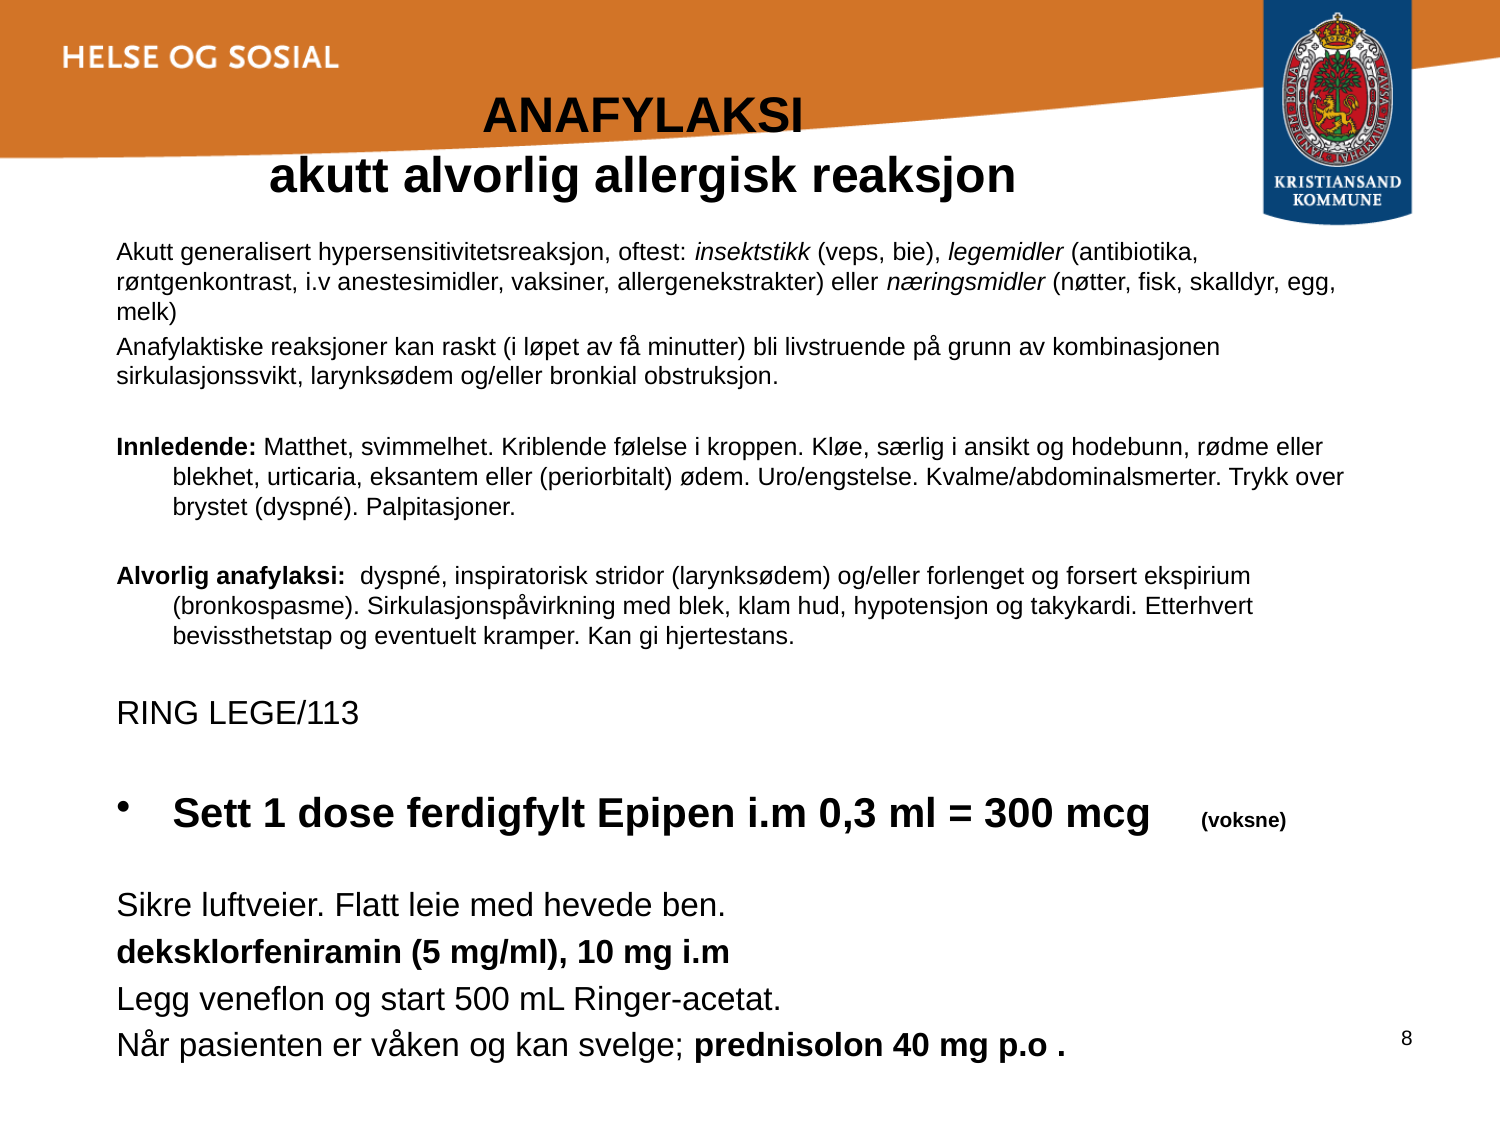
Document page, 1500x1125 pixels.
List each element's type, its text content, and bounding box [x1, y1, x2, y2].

list Akutt generalisert hypersensitivitetsreaksjon, oftest: insektstikk (veps, bie), legemidler (antibiotika, røntgenkontrast, i.v anestesimidler, vaksiner, allergenekstrakter) eller næringsmidler (nøtter, fisk, skalldyr, egg, melk) Anafylaktiske reaksjoner kan raskt (i løpet av få minutter) bli livstruende på grunn av kombinasjonen sirkulasjonssvikt, larynksødem og/eller bronkial obstruksjon. Innledende: Matthet, svimmelhet. Kriblende følelse i kroppen. Kløe, særlig i ansikt og hodebunn, rødme eller blekhet, urticaria, eksantem eller (periorbitalt) ødem. Uro/engstelse. Kvalme/abdominalsmerter. Trykk over brystet (dyspné). Palpitasjoner. Alvorlig anafylaksi: dyspné, inspiratorisk stridor (larynksødem) og/eller forlenget og forsert ekspirium (bronkospasme). Sirkulasjonspåvirkning med blek, klam hud, hypotensjon og takykardi. Etterhvert bevissthetstap og eventuelt kramper. Kan gi hjertestans. RING LEGE/113 Sett 1 dose ferdigfylt Epipen i.m 0,3 ml = 300 mcg (voksne) Sikre luftveier. Flatt leie med hevede ben. deksklorfeniramin (5 mg/ml), 10 mg i.m Legg veneflon og start 500 mL Ringer-acetat. Når pasienten er våken og kan svelge; prednisolon 40 mg p.o . [101, 227, 1402, 1101]
picture [0, 0, 1500, 1125]
slide_number 8 [1249, 1024, 1413, 1063]
title ANAFYLAKSI akutt alvorlig allergisk reaksjon [68, 58, 1219, 228]
